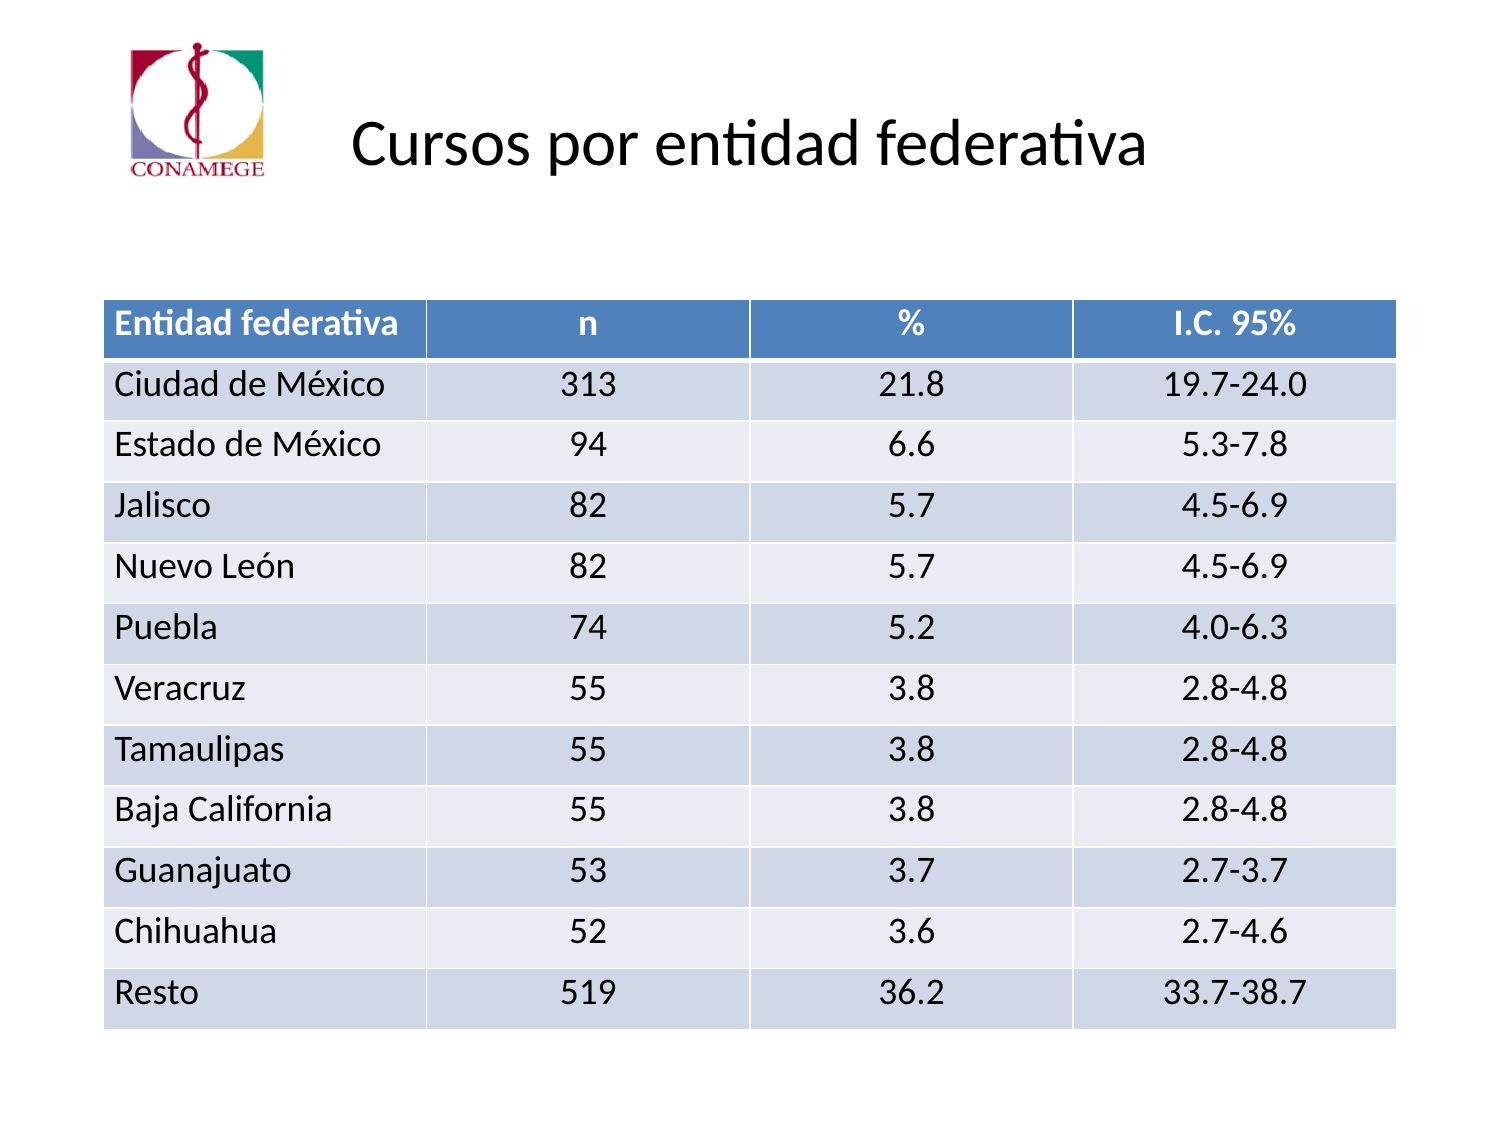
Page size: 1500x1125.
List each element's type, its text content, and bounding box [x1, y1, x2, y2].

table_cell 3.8 [751, 665, 1072, 724]
table_cell 5.7 [751, 483, 1072, 542]
table_cell 82 [427, 544, 749, 603]
table_cell 53 [427, 848, 749, 907]
table_cell 2.7-3.7 [1074, 848, 1396, 907]
table_cell Jalisco [104, 483, 426, 542]
table_cell Puebla [104, 604, 426, 664]
table_cell Baja California [104, 787, 426, 846]
table_cell Tamaulipas [104, 726, 426, 785]
table_cell 3.6 [751, 909, 1072, 968]
table_cell 2.8-4.8 [1074, 726, 1396, 785]
table_cell 55 [427, 787, 749, 846]
table_cell 5.3-7.8 [1074, 422, 1396, 481]
table_cell 82 [427, 483, 749, 542]
table_cell 313 [427, 363, 749, 420]
picture [123, 35, 282, 182]
table_cell 3.8 [751, 787, 1072, 846]
table_header Entidad federativa [104, 300, 426, 358]
table_cell Veracruz [104, 665, 426, 724]
table_header I.C. 95% [1074, 300, 1396, 358]
table_cell 5.7 [751, 544, 1072, 603]
table_cell 55 [427, 726, 749, 785]
table_cell 74 [427, 604, 749, 664]
table_cell 2.8-4.8 [1074, 665, 1396, 724]
table_cell 3.8 [751, 726, 1072, 785]
table_cell Chihuahua [104, 909, 426, 968]
table_cell 36.2 [751, 969, 1072, 1029]
table_cell 2.7-4.6 [1074, 909, 1396, 968]
table_cell 19.7-24.0 [1074, 363, 1396, 420]
table_cell 5.2 [751, 604, 1072, 664]
table_cell Resto [104, 969, 426, 1029]
table_cell 4.0-6.3 [1074, 604, 1396, 664]
table_cell Ciudad de México [104, 363, 426, 420]
table_cell Guanajuato [104, 848, 426, 907]
table_cell 33.7-38.7 [1074, 969, 1396, 1029]
table_cell 3.7 [751, 848, 1072, 907]
table_cell 4.5-6.9 [1074, 483, 1396, 542]
table_cell 2.8-4.8 [1074, 787, 1396, 846]
table_cell 21.8 [751, 363, 1072, 420]
table_cell 94 [427, 422, 749, 481]
table_cell Nuevo León [104, 544, 426, 603]
table_cell 6.6 [751, 422, 1072, 481]
table_header n [427, 300, 749, 358]
table_cell 52 [427, 909, 749, 968]
title Cursos por entidad federativa [75, 45, 1425, 233]
table_cell 519 [427, 969, 749, 1029]
table_cell 4.5-6.9 [1074, 544, 1396, 603]
table_cell 55 [427, 665, 749, 724]
table_header % [751, 300, 1072, 358]
table_cell Estado de México [104, 422, 426, 481]
